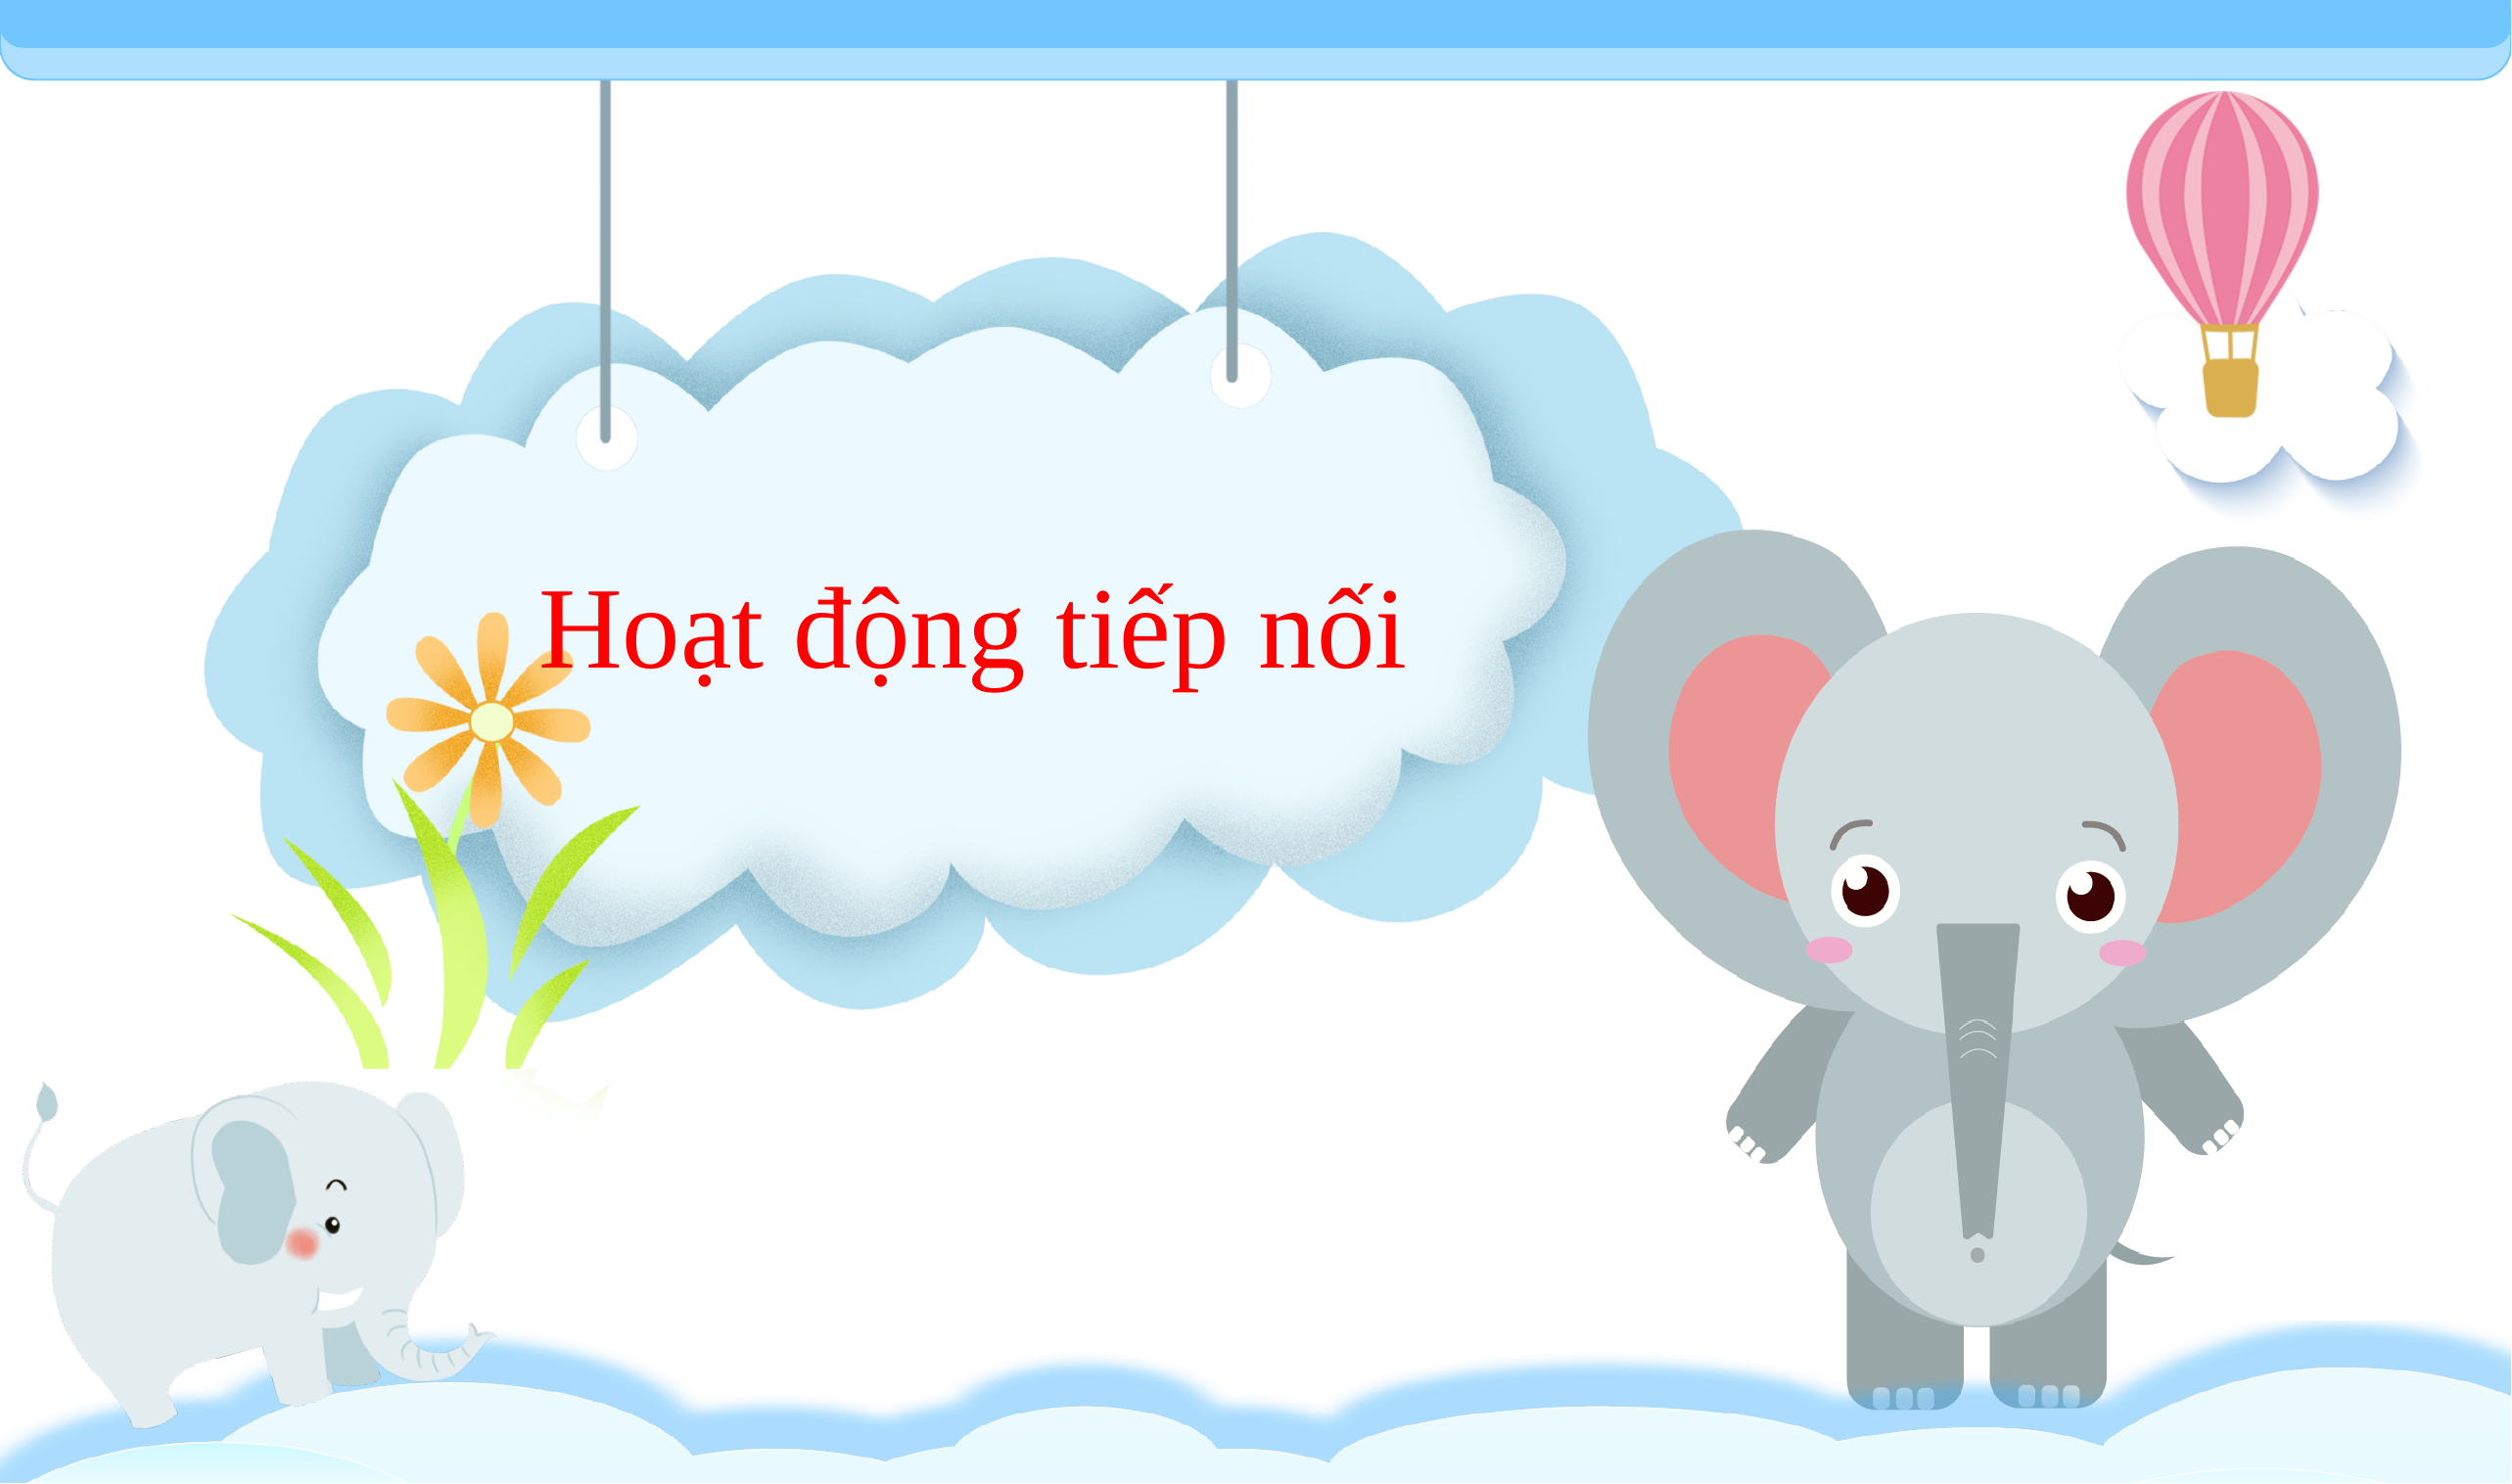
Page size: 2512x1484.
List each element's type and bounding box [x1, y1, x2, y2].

text_box [0, 0, 2512, 80]
picture [0, 80, 2512, 1483]
